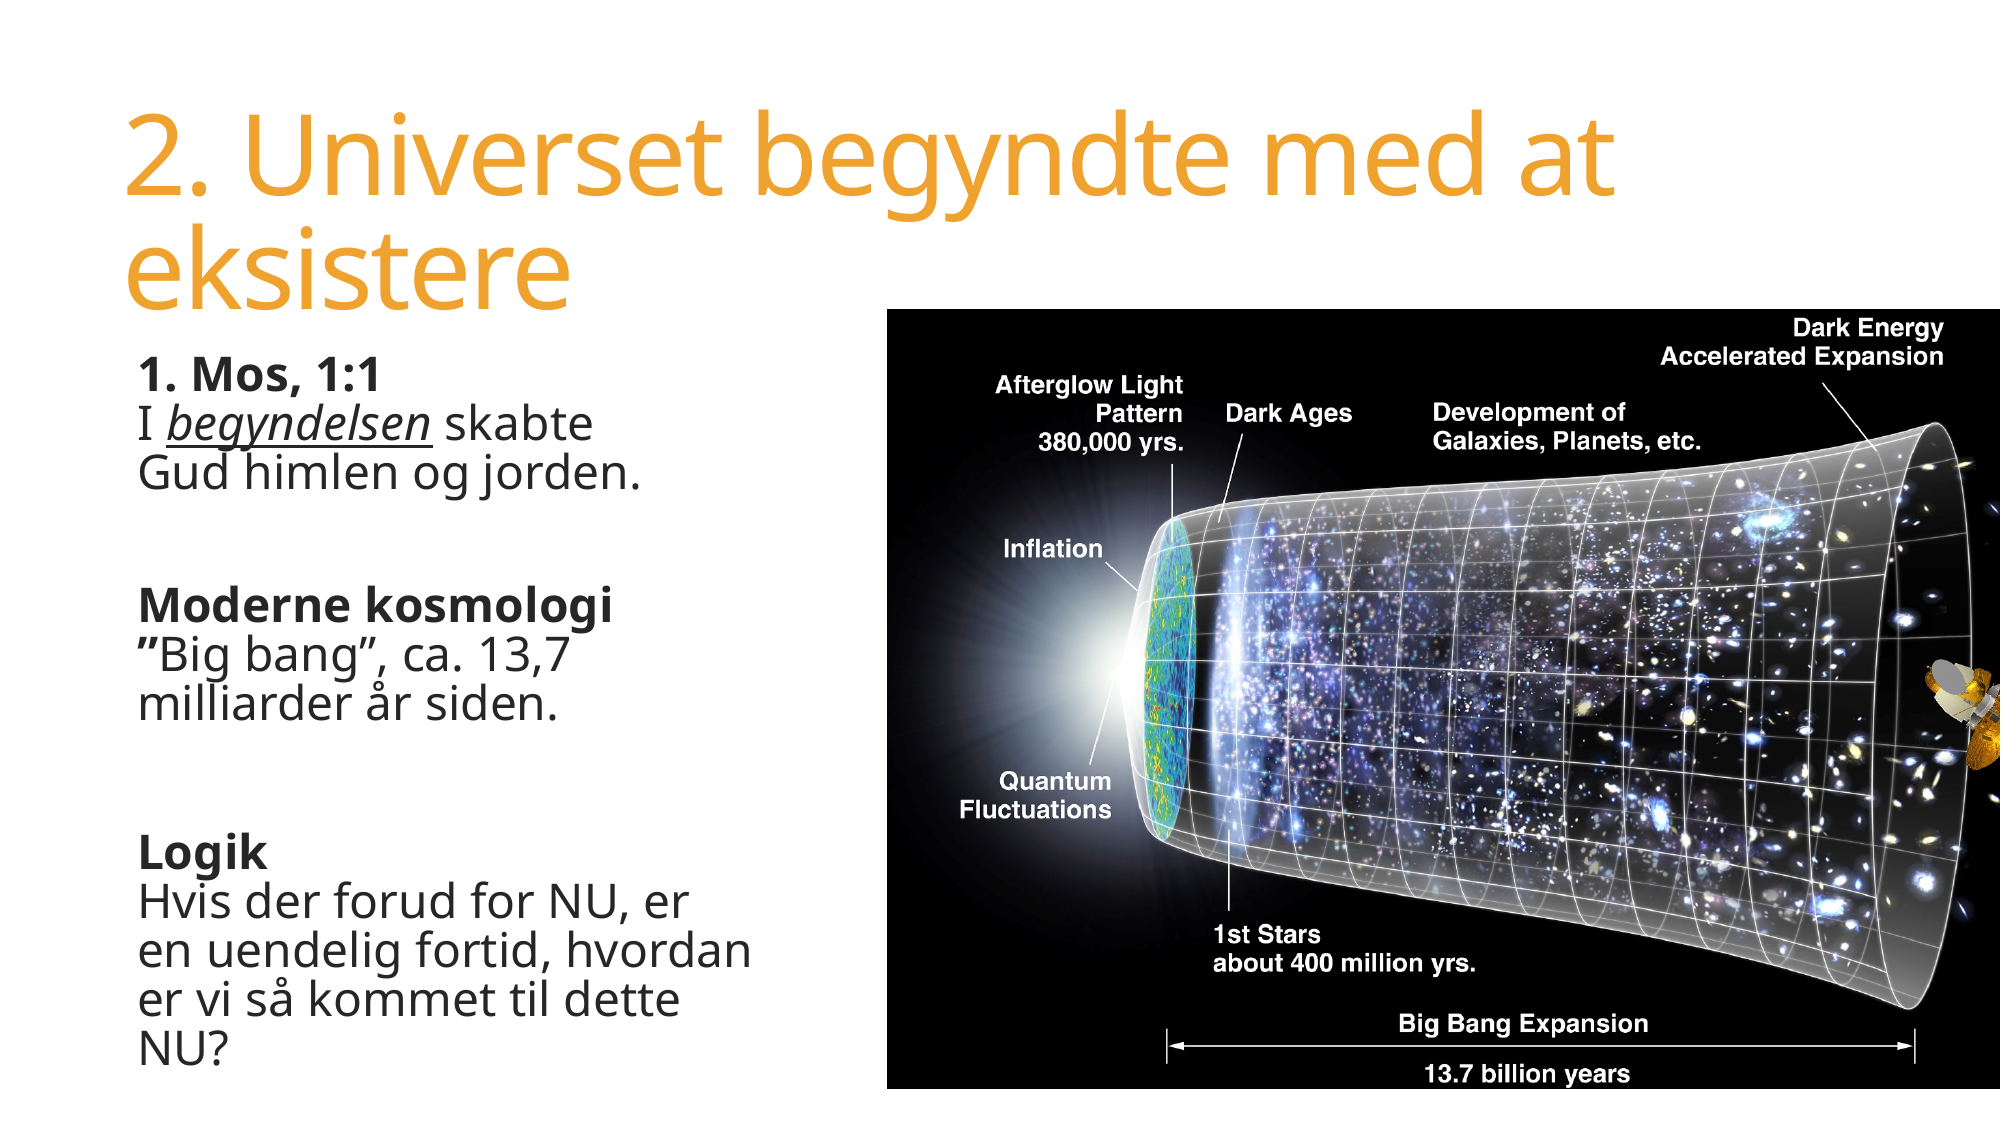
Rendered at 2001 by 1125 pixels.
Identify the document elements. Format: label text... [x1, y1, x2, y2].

picture [886, 308, 2000, 1090]
list 1. Mos, 1:1 I begyndelsen skabte Gud himlen og jorden. Moderne kosmologi ”Big bang”, ca. 13,7 milliarder år siden. Logik Hvis der forud for NU, er en uendelig fortid, hvordan er vi så kommet til dette NU? [107, 345, 773, 1089]
title 2. Universet begyndte med at eksistere [107, 81, 1875, 354]
